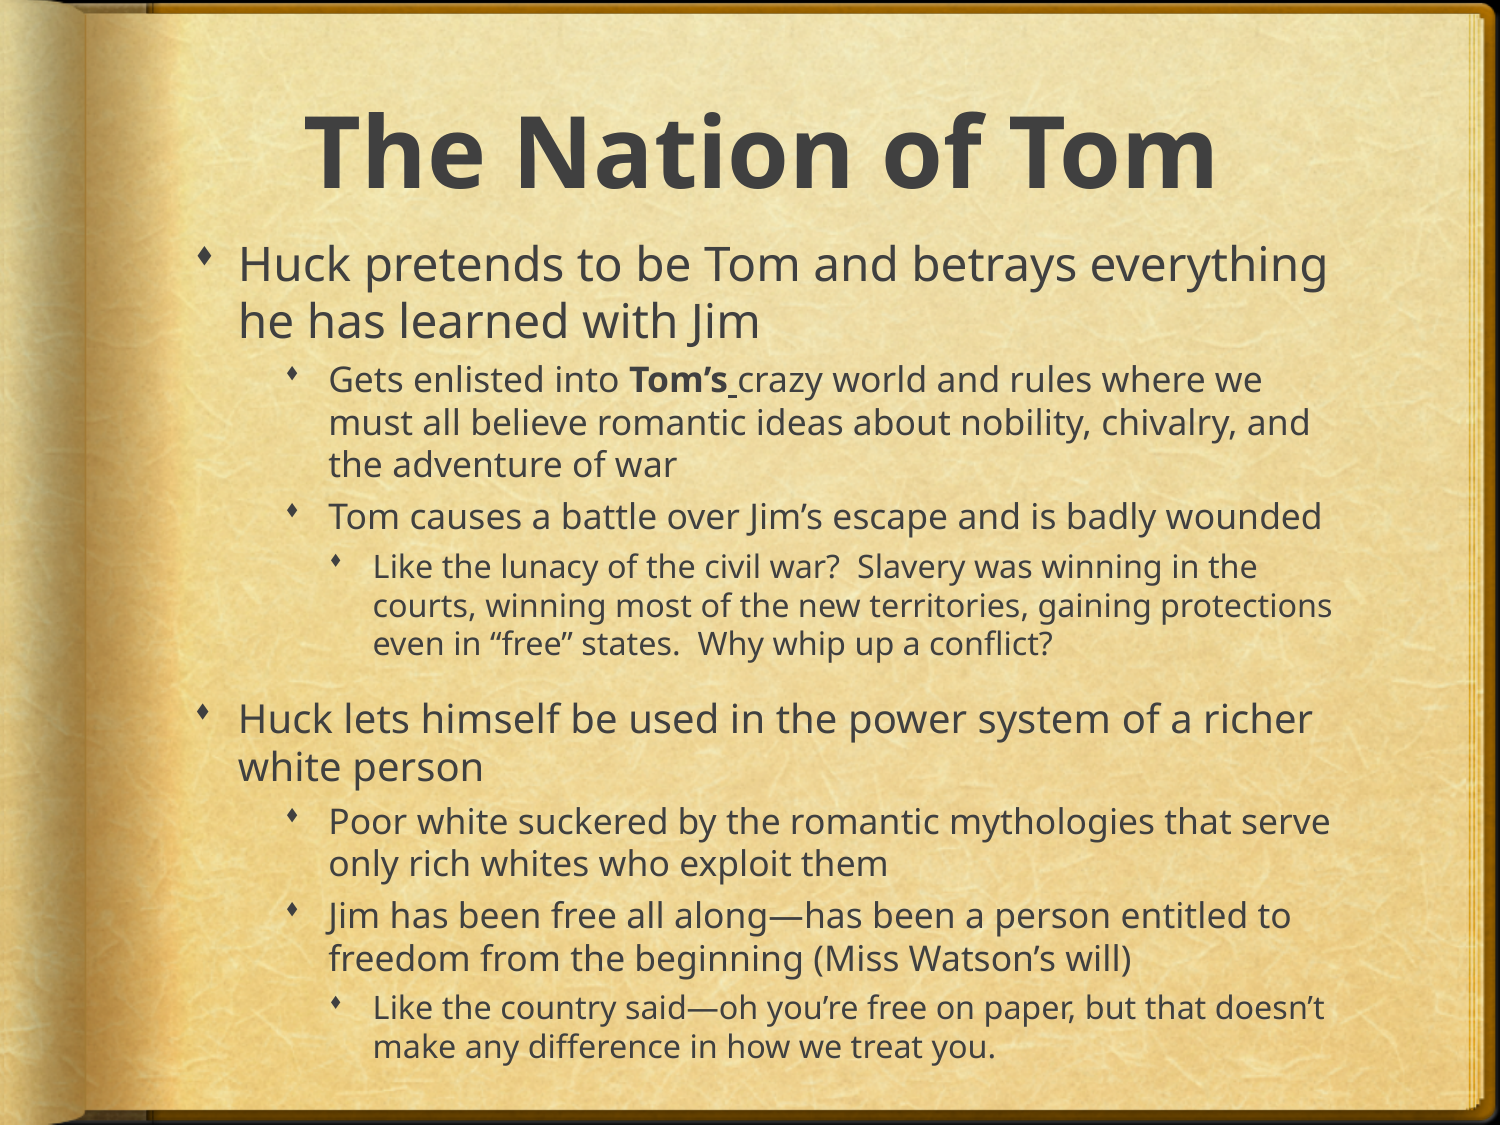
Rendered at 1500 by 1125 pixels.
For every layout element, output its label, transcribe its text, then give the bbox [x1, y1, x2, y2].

list Huck pretends to be Tom and betrays everything he has learned with Jim Gets enlisted into Tom’s crazy world and rules where we must all believe romantic ideas about nobility, chivalry, and the adventure of war Tom causes a battle over Jim’s escape and is badly wounded Like the lunacy of the civil war? Slavery was winning in the courts, winning most of the new territories, gaining protections even in “free” states. Why whip up a conflict? Huck lets himself be used in the power system of a richer white person Poor white suckered by the romantic mythologies that serve only rich whites who exploit them Jim has been free all along—has been a person entitled to freedom from the beginning (Miss Watson’s will) Like the country said—oh you’re free on paper, but that doesn’t make any difference in how we treat you. [178, 225, 1372, 1089]
picture [0, 0, 1500, 1125]
title The Nation of Tom [178, 45, 1372, 225]
